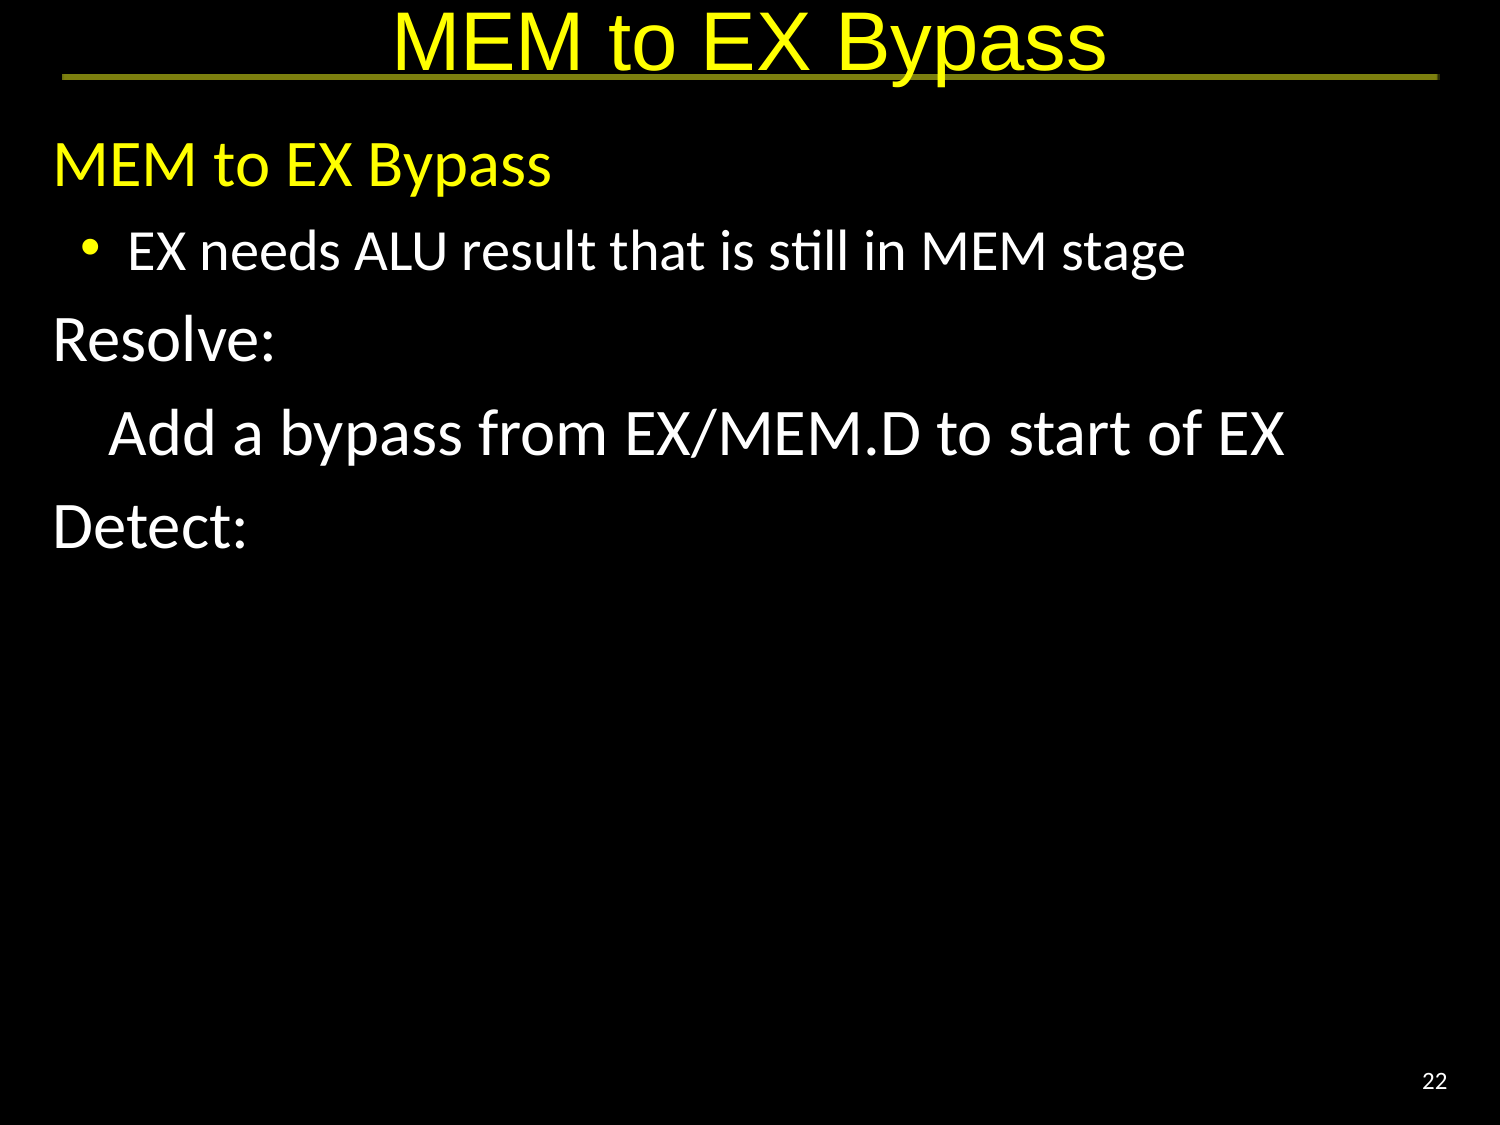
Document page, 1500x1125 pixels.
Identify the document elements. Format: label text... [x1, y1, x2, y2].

title MEM to EX Bypass [37, 0, 1463, 75]
list MEM to EX Bypass EX needs ALU result that is still in MEM stage Resolve: Add a bypass from EX/MEM.D to start of EX Detect: [37, 112, 1463, 1063]
picture [62, 75, 1440, 80]
